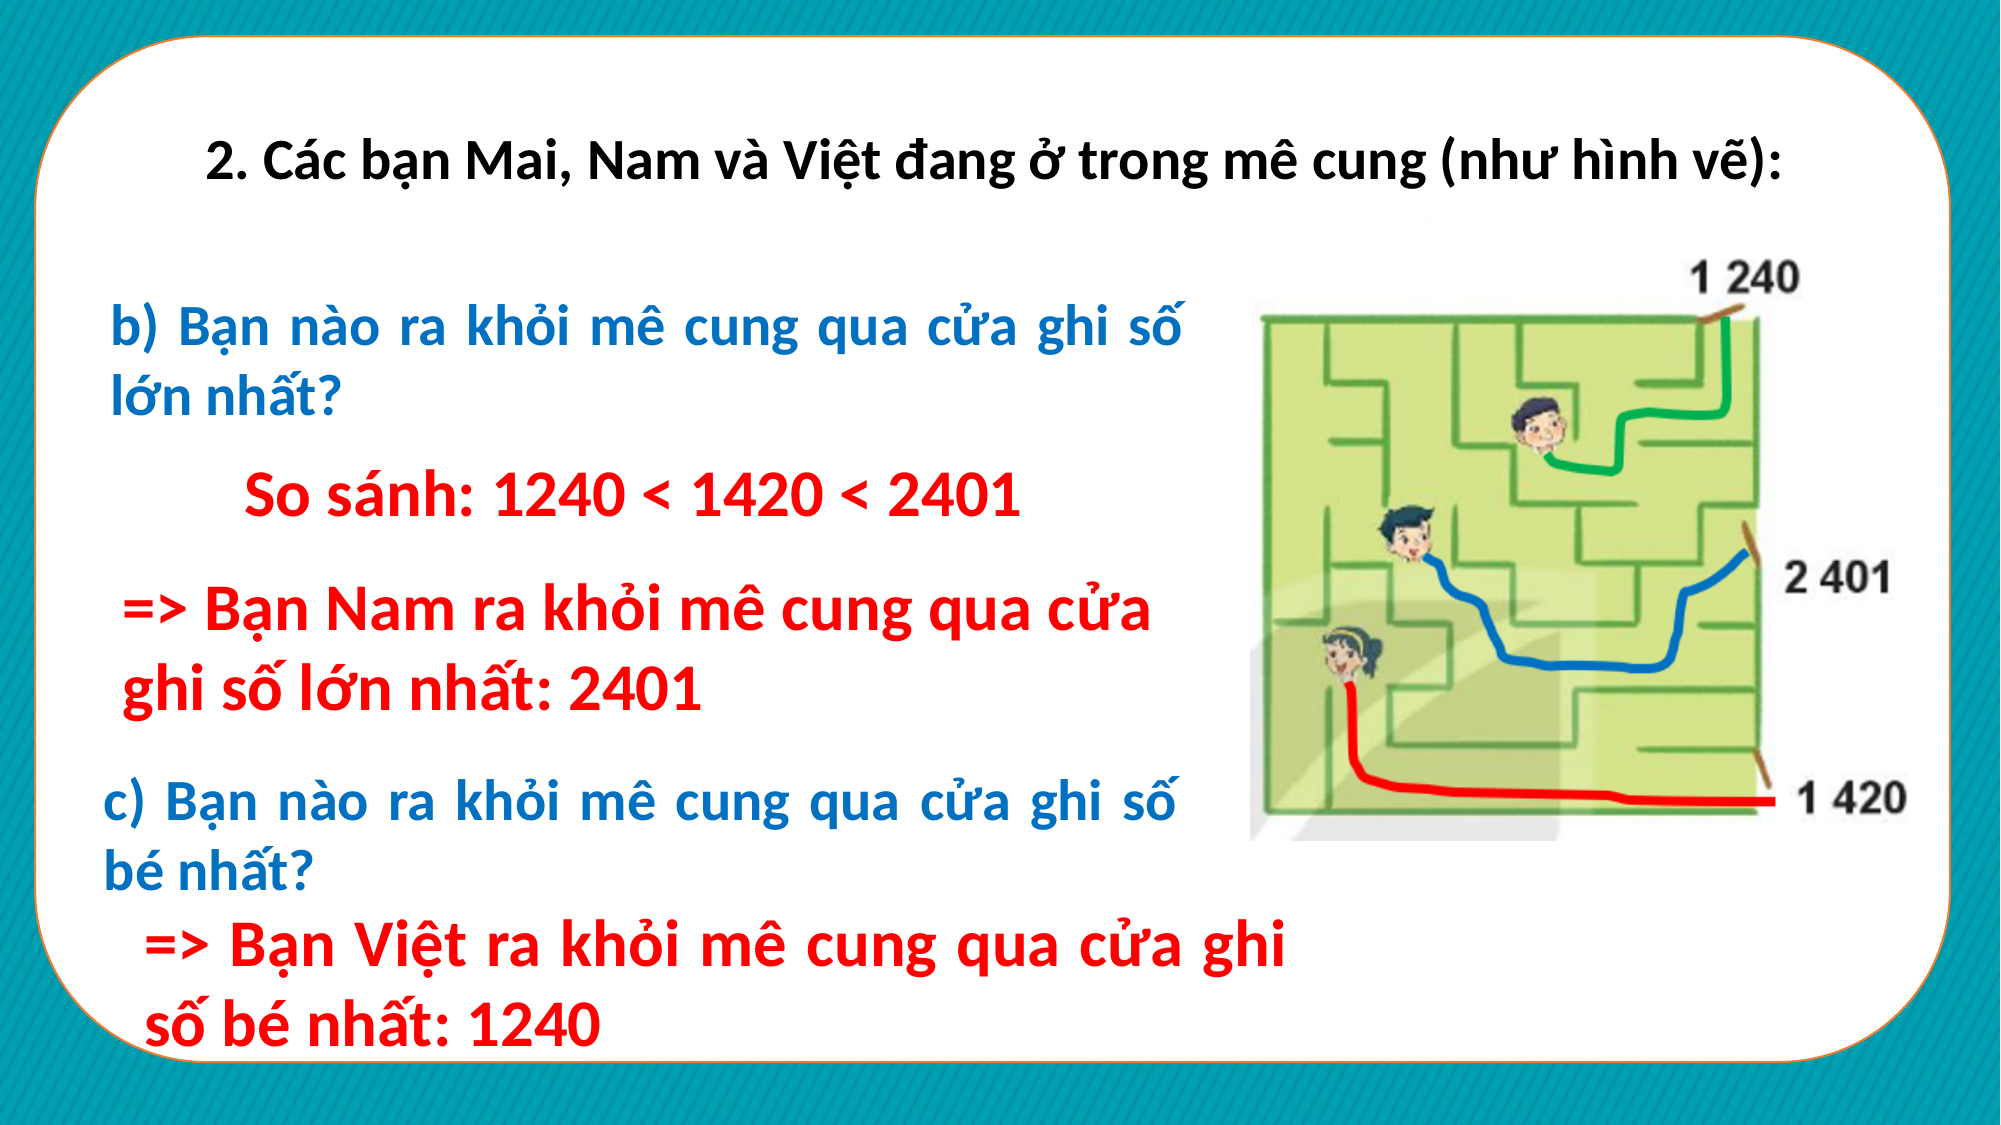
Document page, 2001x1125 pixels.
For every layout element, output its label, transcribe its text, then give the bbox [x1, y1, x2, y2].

text_box [34, 35, 1951, 1064]
text_box b) Bạn nào ra khỏi mê cung qua cửa ghi số lớn nhất? [95, 279, 1199, 435]
text_box 2. Các bạn Mai, Nam và Việt đang ở trong mê cung (như hình vẽ): [170, 114, 1819, 199]
text_box c) Bạn nào ra khỏi mê cung qua cửa ghi số bé nhất? [88, 754, 1193, 910]
text_box So sánh: 1240 < 1420 < 2401 [229, 442, 1161, 537]
picture [0, 0, 2000, 1125]
text_box => Bạn Việt ra khỏi mê cung qua cửa ghi số bé nhất: 1240 [129, 892, 1303, 1067]
text_box => Bạn Nam ra khỏi mê cung qua cửa ghi số lớn nhất: 2401 [107, 556, 1169, 731]
